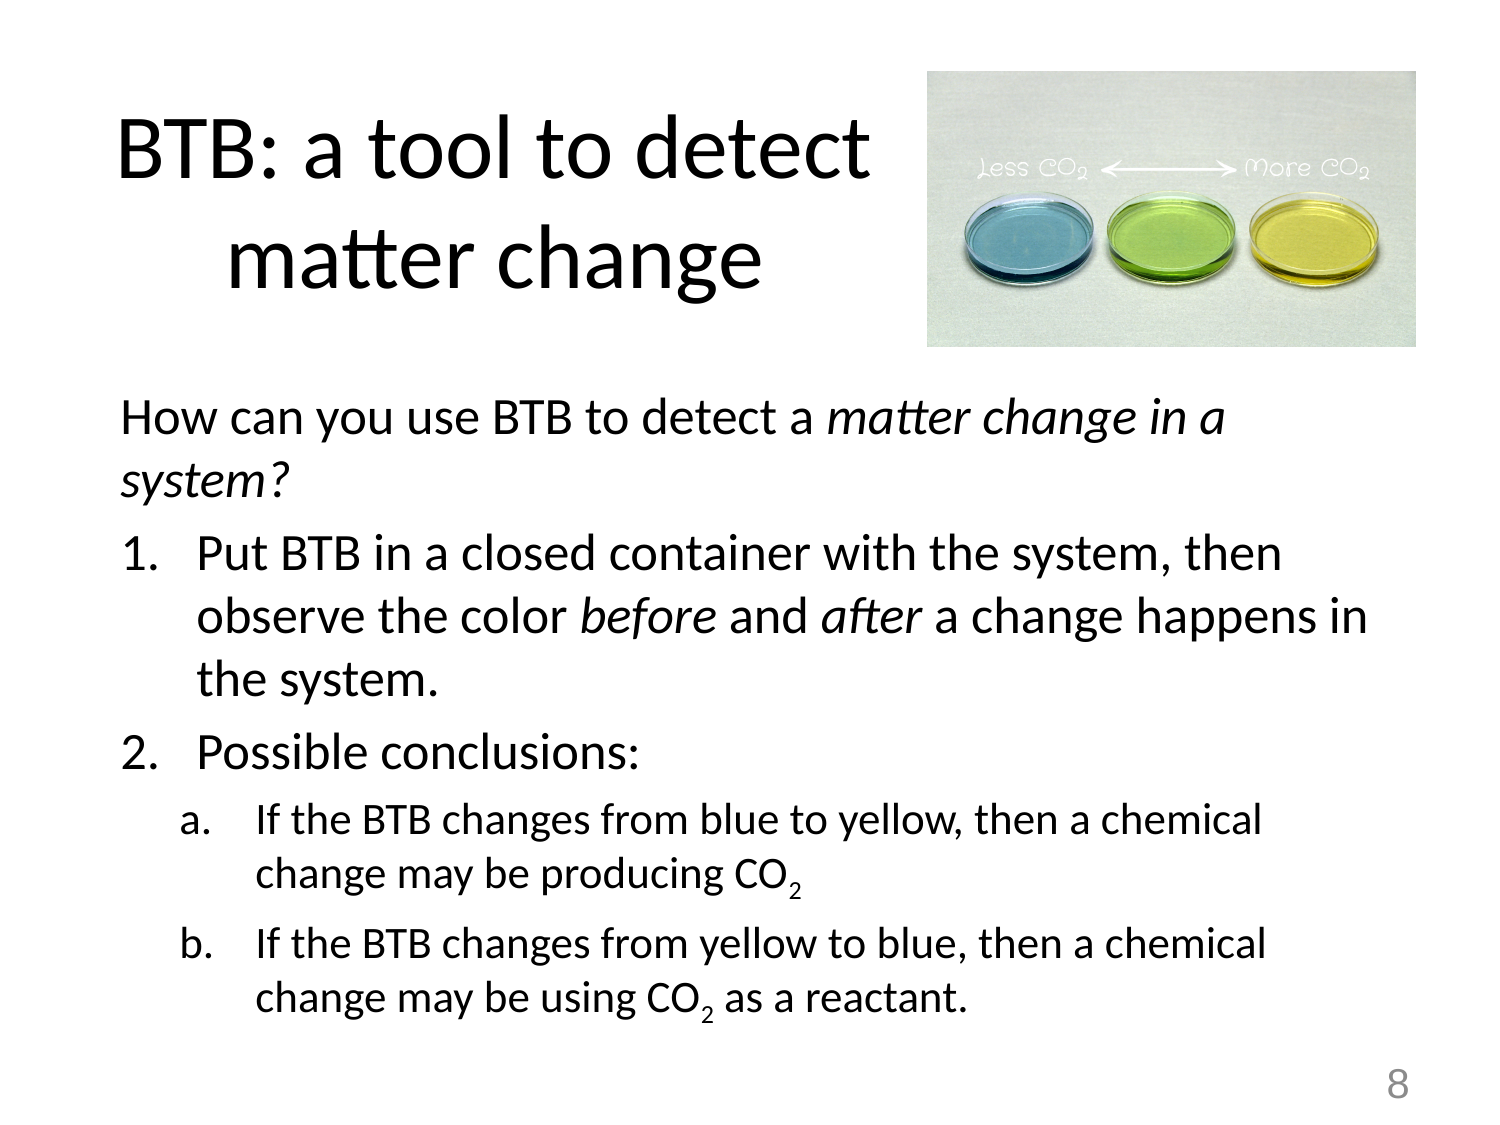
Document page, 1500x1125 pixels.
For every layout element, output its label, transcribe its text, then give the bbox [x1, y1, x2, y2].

title BTB: a tool to detect matter change [57, 48, 932, 347]
slide_number 8 [1074, 1051, 1425, 1112]
list How can you use BTB to detect a matter change in a system? Put BTB in a closed container with the system, then observe the color before and after a change happens in the system. Possible conclusions: If the BTB changes from blue to yellow, then a chemical change may be producing CO2 If the BTB changes from yellow to blue, then a chemical change may be using CO2 as a reactant. [105, 374, 1416, 1044]
picture [926, 71, 1416, 347]
